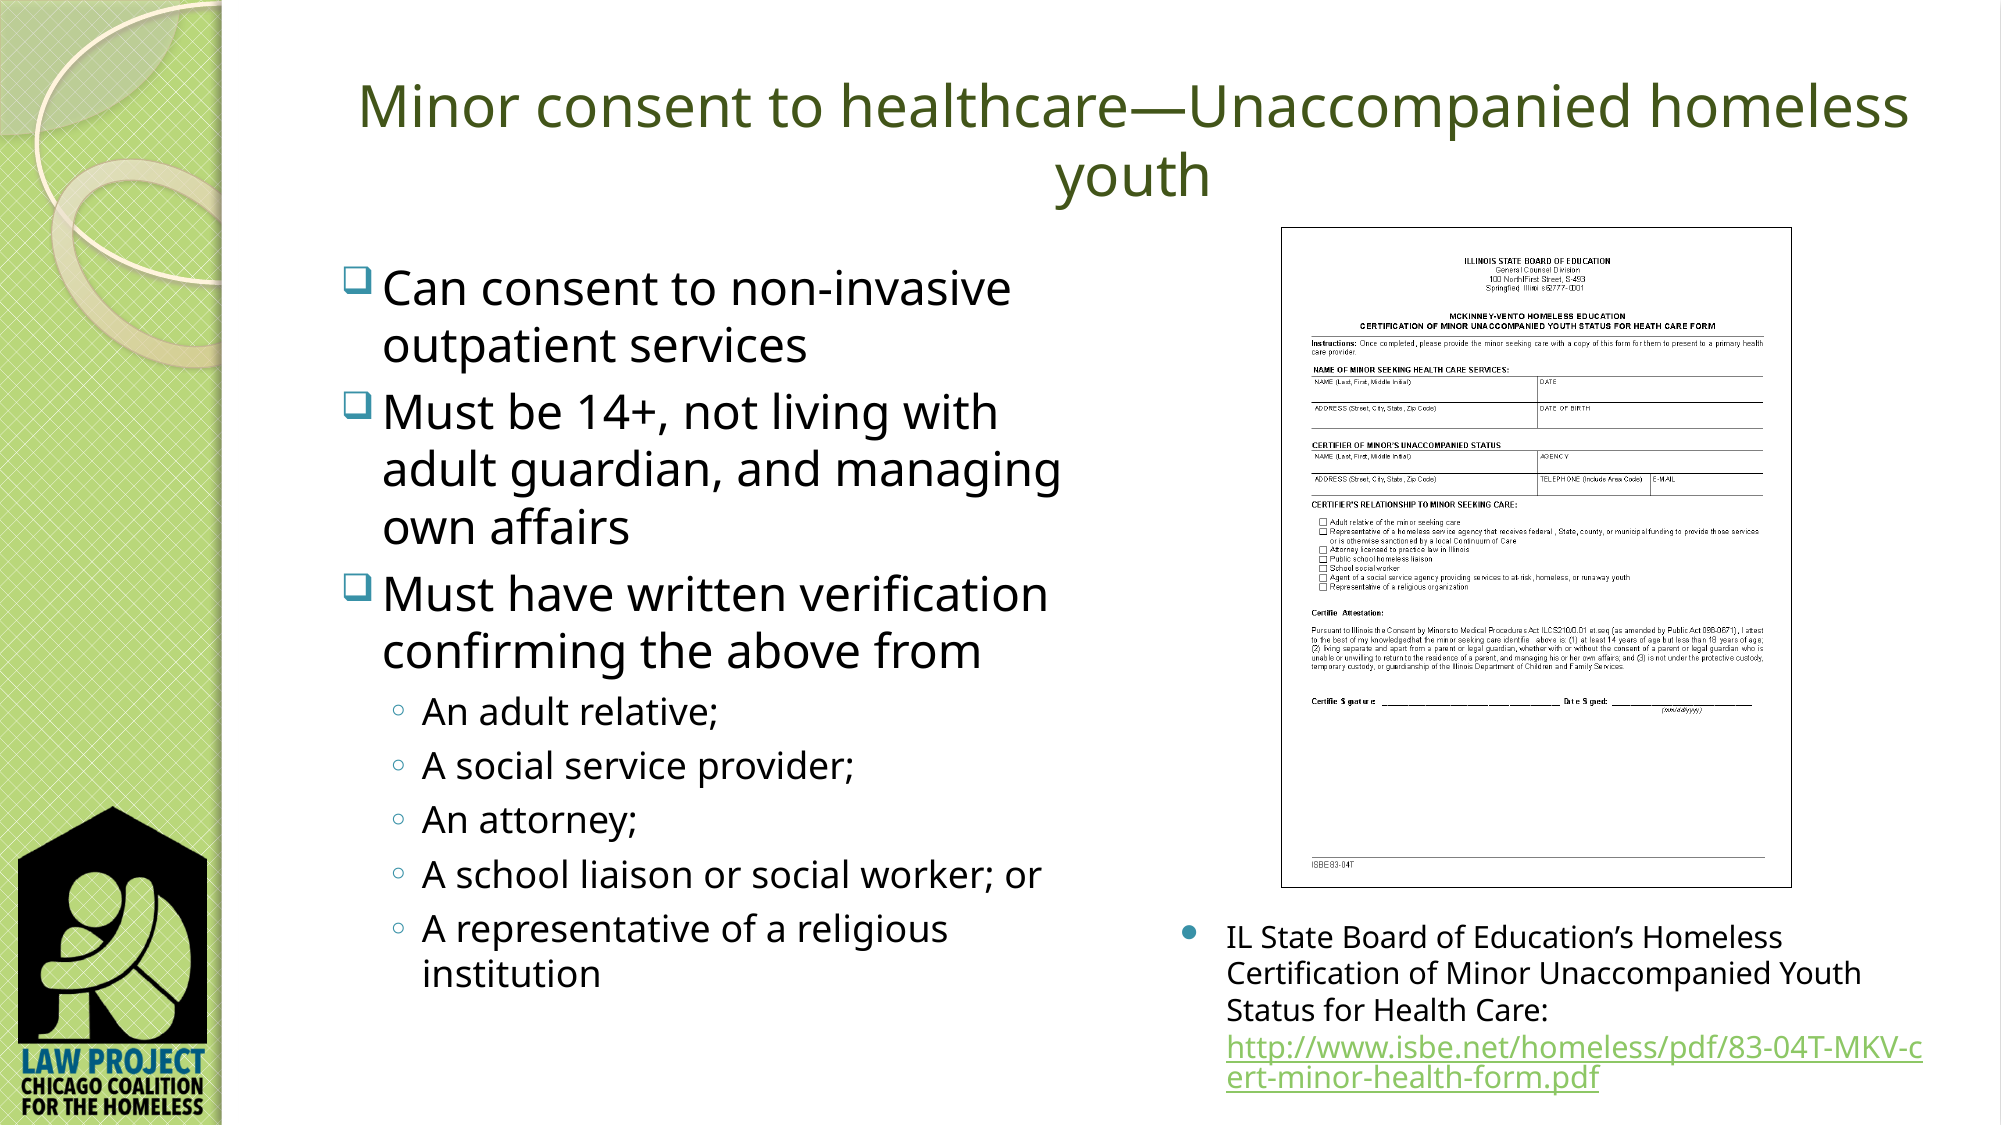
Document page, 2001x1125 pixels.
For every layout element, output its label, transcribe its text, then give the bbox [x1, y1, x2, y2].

picture [18, 806, 207, 1125]
title Minor consent to healthcare—Unaccompanied homeless youth [313, 45, 1954, 233]
picture [1281, 227, 1792, 888]
list IL State Board of Education’s Homeless Certification of Minor Unaccompanied Youth Status for Health Care: http://www.isbe.net/homeless/pdf/83-04T-MKV-cert-minor-health-form.pdf [1152, 862, 1953, 1077]
list Can consent to non-invasive outpatient services Must be 14+, not living with adult guardian, and managing own affairs Must have written verification confirming the above from An adult relative; A social service provider; An attorney; A school liaison or social worker; or A representative of a religious institution [313, 249, 1114, 1015]
